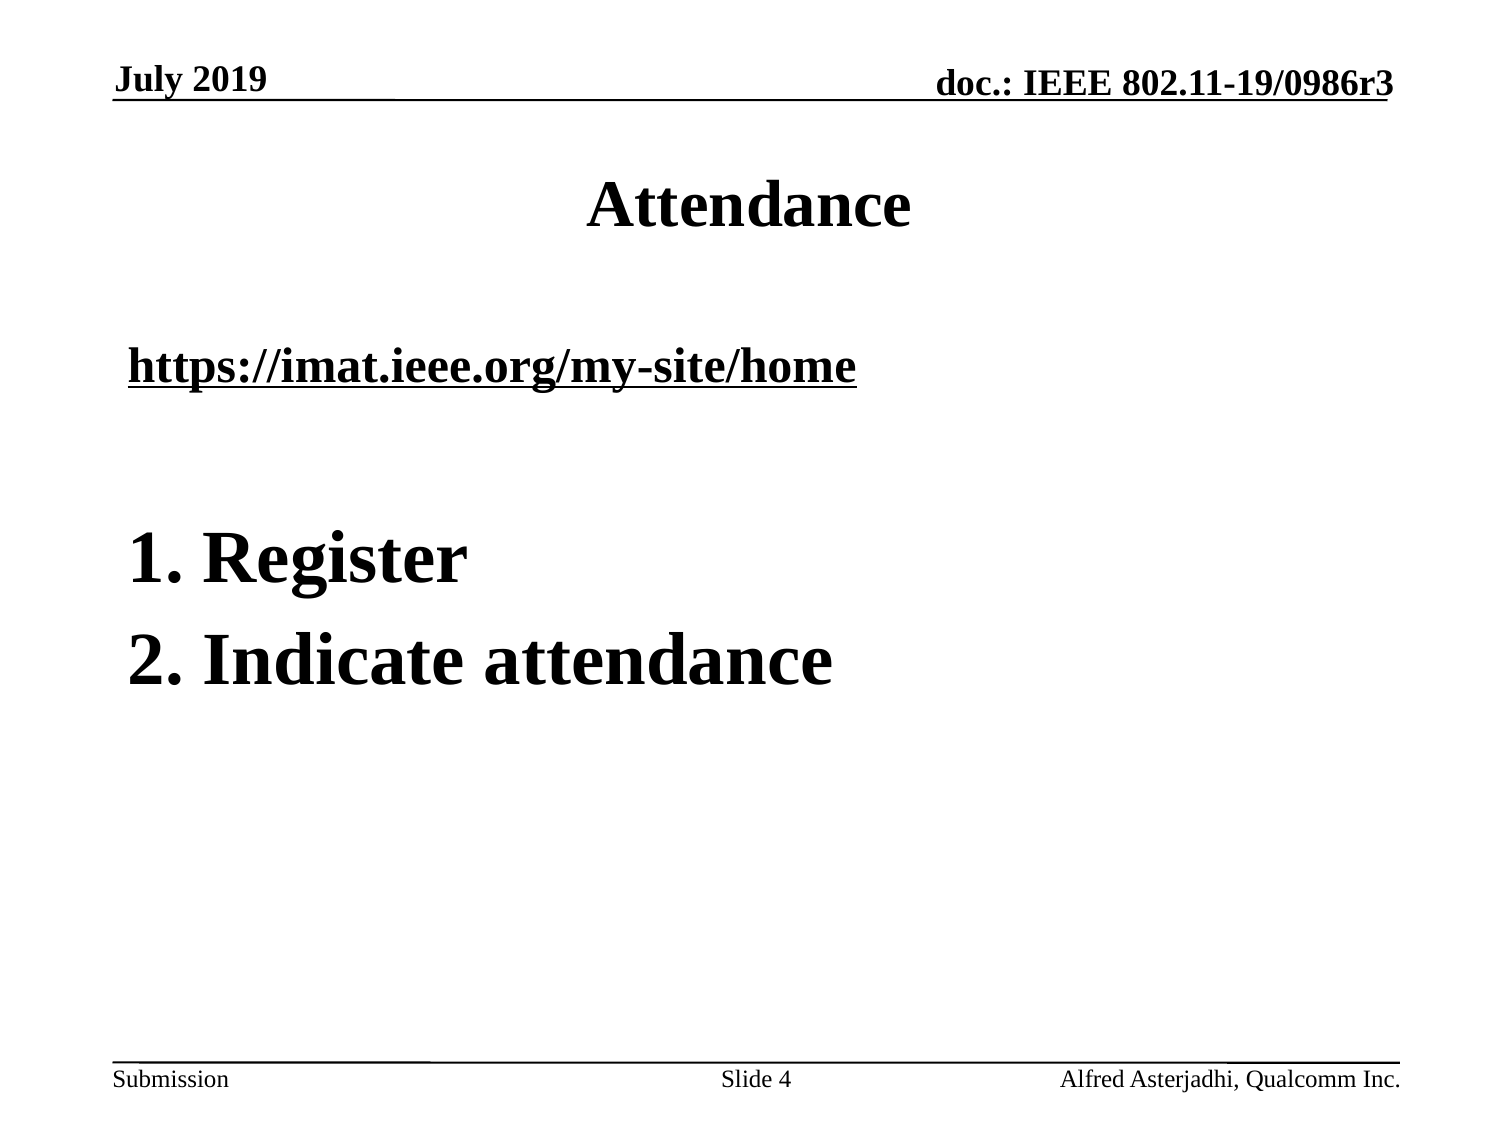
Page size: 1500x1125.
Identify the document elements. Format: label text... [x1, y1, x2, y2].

footer Alfred Asterjadhi, Qualcomm Inc. [878, 1061, 1402, 1093]
list https://imat.ieee.org/my-site/home Register Indicate attendance [112, 324, 1388, 1000]
slide_number Slide 4 [712, 1061, 800, 1123]
title Attendance [112, 112, 1388, 288]
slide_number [114, 54, 423, 100]
